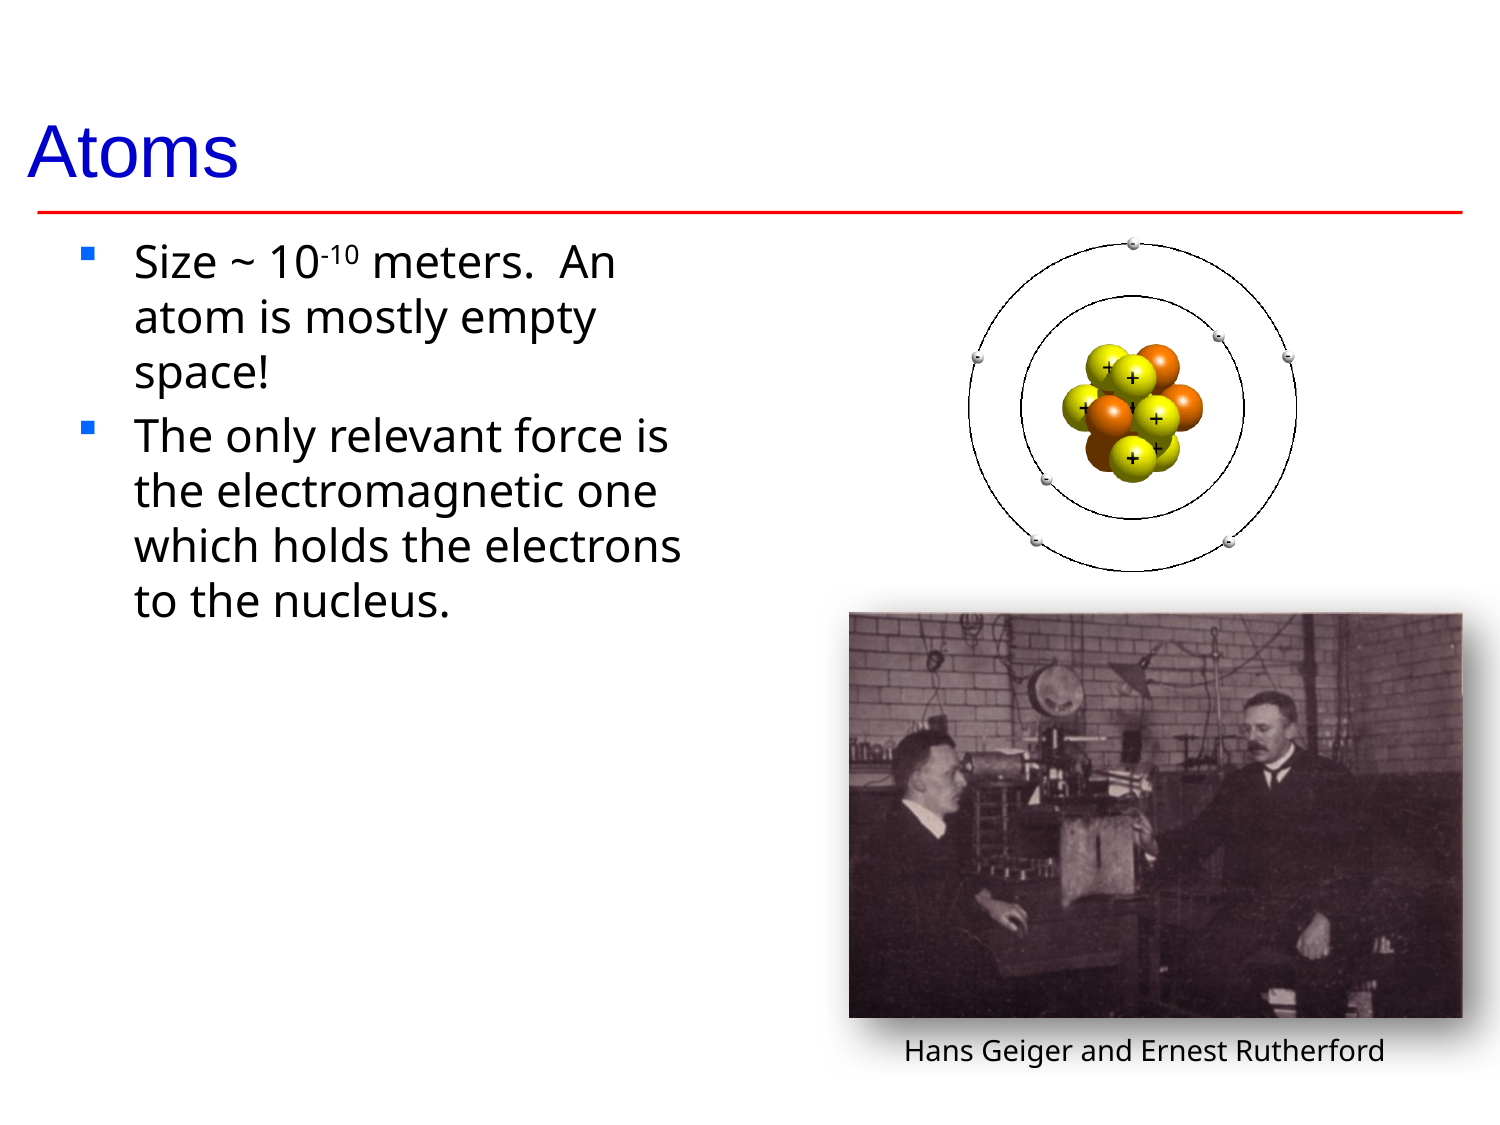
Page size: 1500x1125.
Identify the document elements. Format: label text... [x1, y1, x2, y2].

title Atoms [12, 0, 1488, 201]
list Size ~ 10-10 meters. An atom is mostly empty space! The only relevant force is the electromagnetic one which holds the electrons to the nucleus. [62, 224, 726, 701]
picture [849, 612, 1463, 1019]
text_box Hans Geiger and Ernest Rutherford [888, 1026, 1401, 1075]
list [962, 237, 1301, 573]
